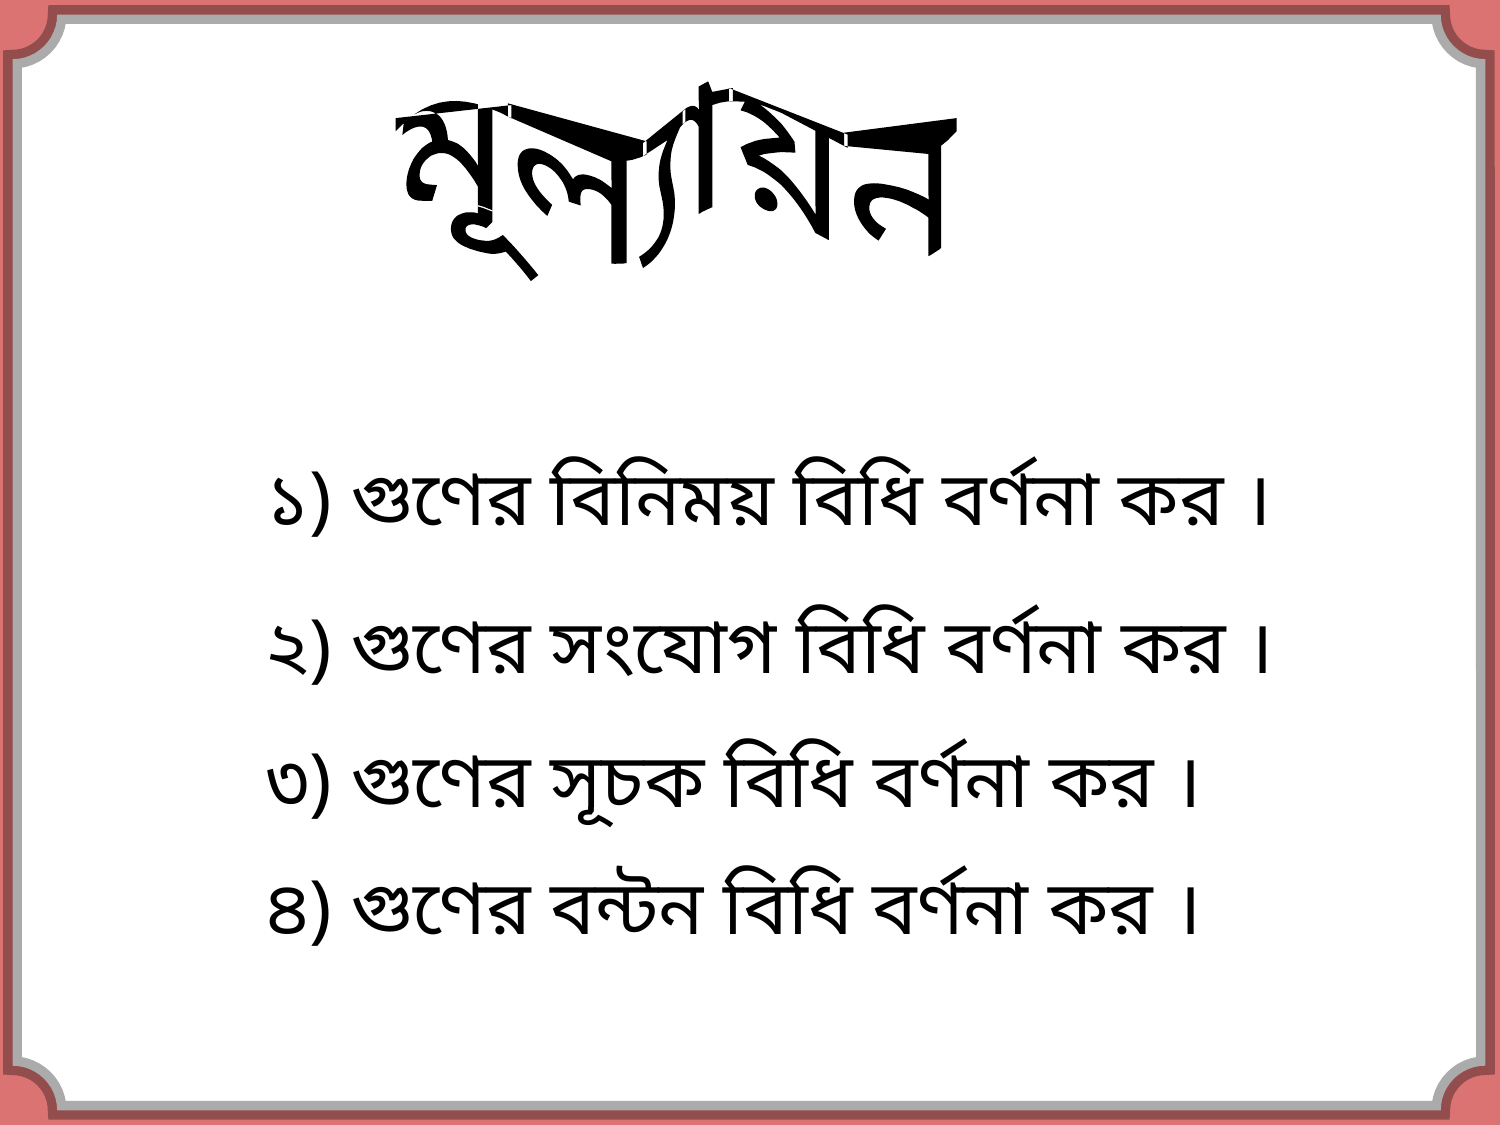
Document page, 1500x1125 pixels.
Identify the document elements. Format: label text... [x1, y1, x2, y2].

text_box ১) গুণের বিনিময় বিধি বর্ণনা কর । [250, 442, 1330, 548]
text_box ৪) গুণের বন্টন বিধি বর্ণনা কর । [250, 852, 1330, 958]
text_box ২) গুণের সংযোগ বিধি বর্ণনা কর । [250, 590, 1330, 696]
text_box ৩) গুণের সূচক বিধি বর্ণনা কর । [250, 725, 1330, 830]
